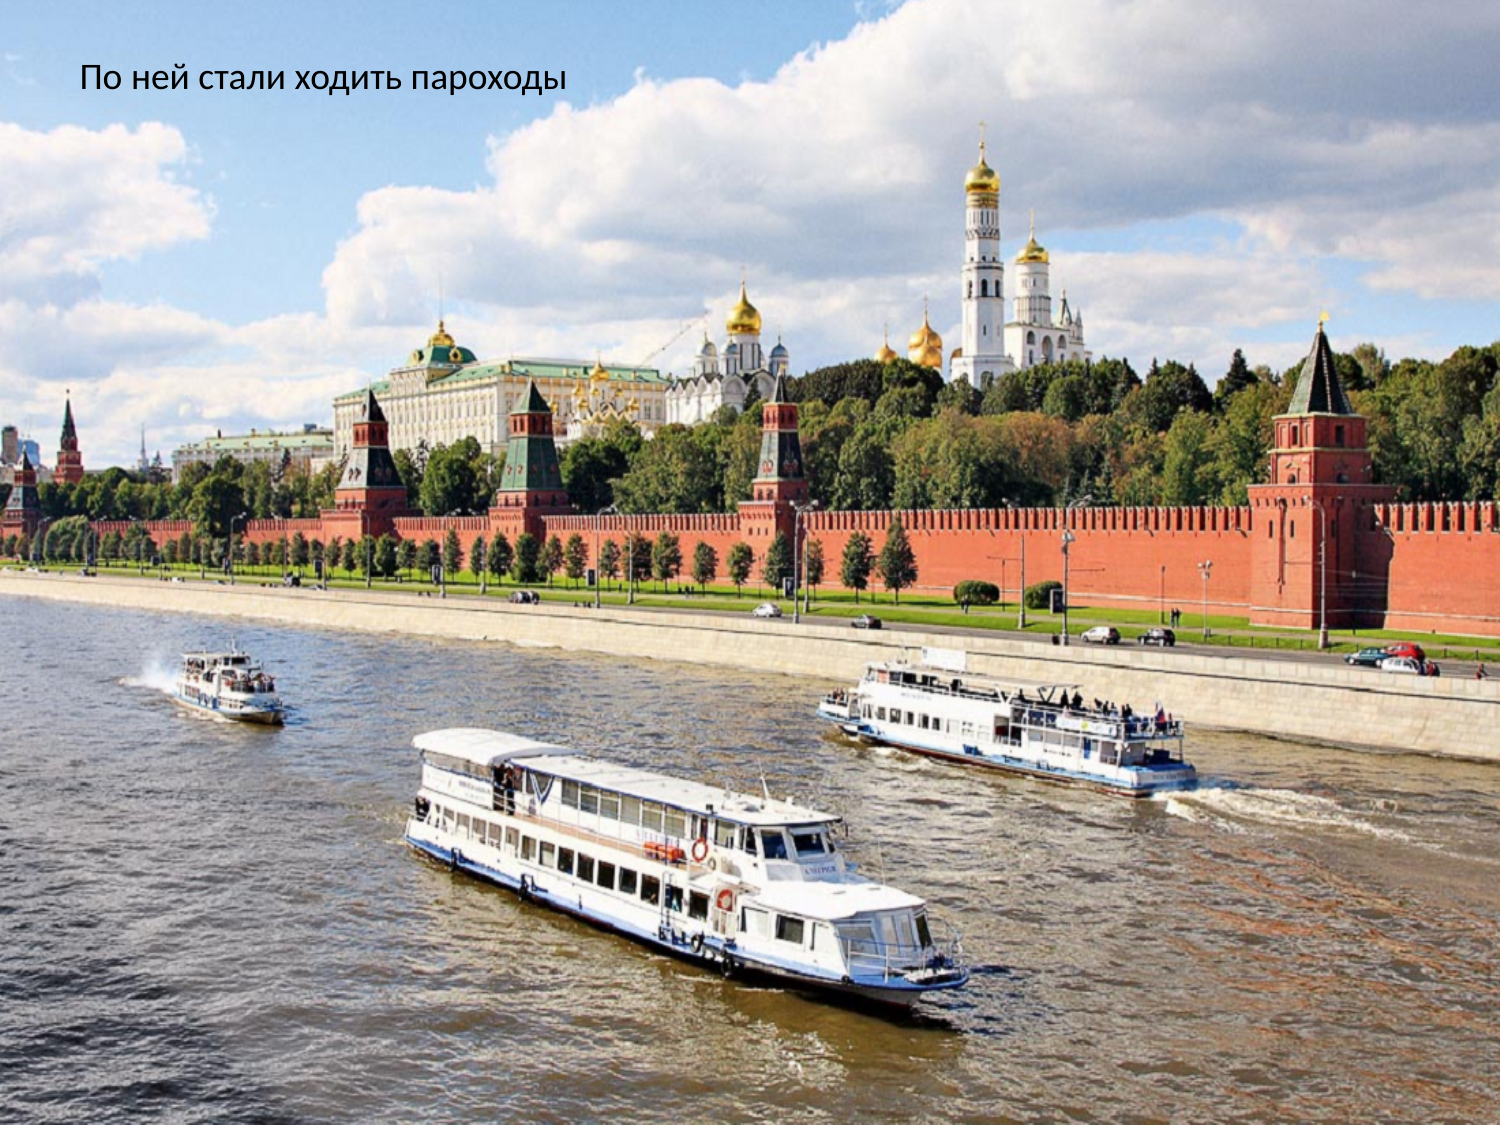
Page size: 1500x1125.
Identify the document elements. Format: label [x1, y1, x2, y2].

list [0, 0, 1500, 1125]
